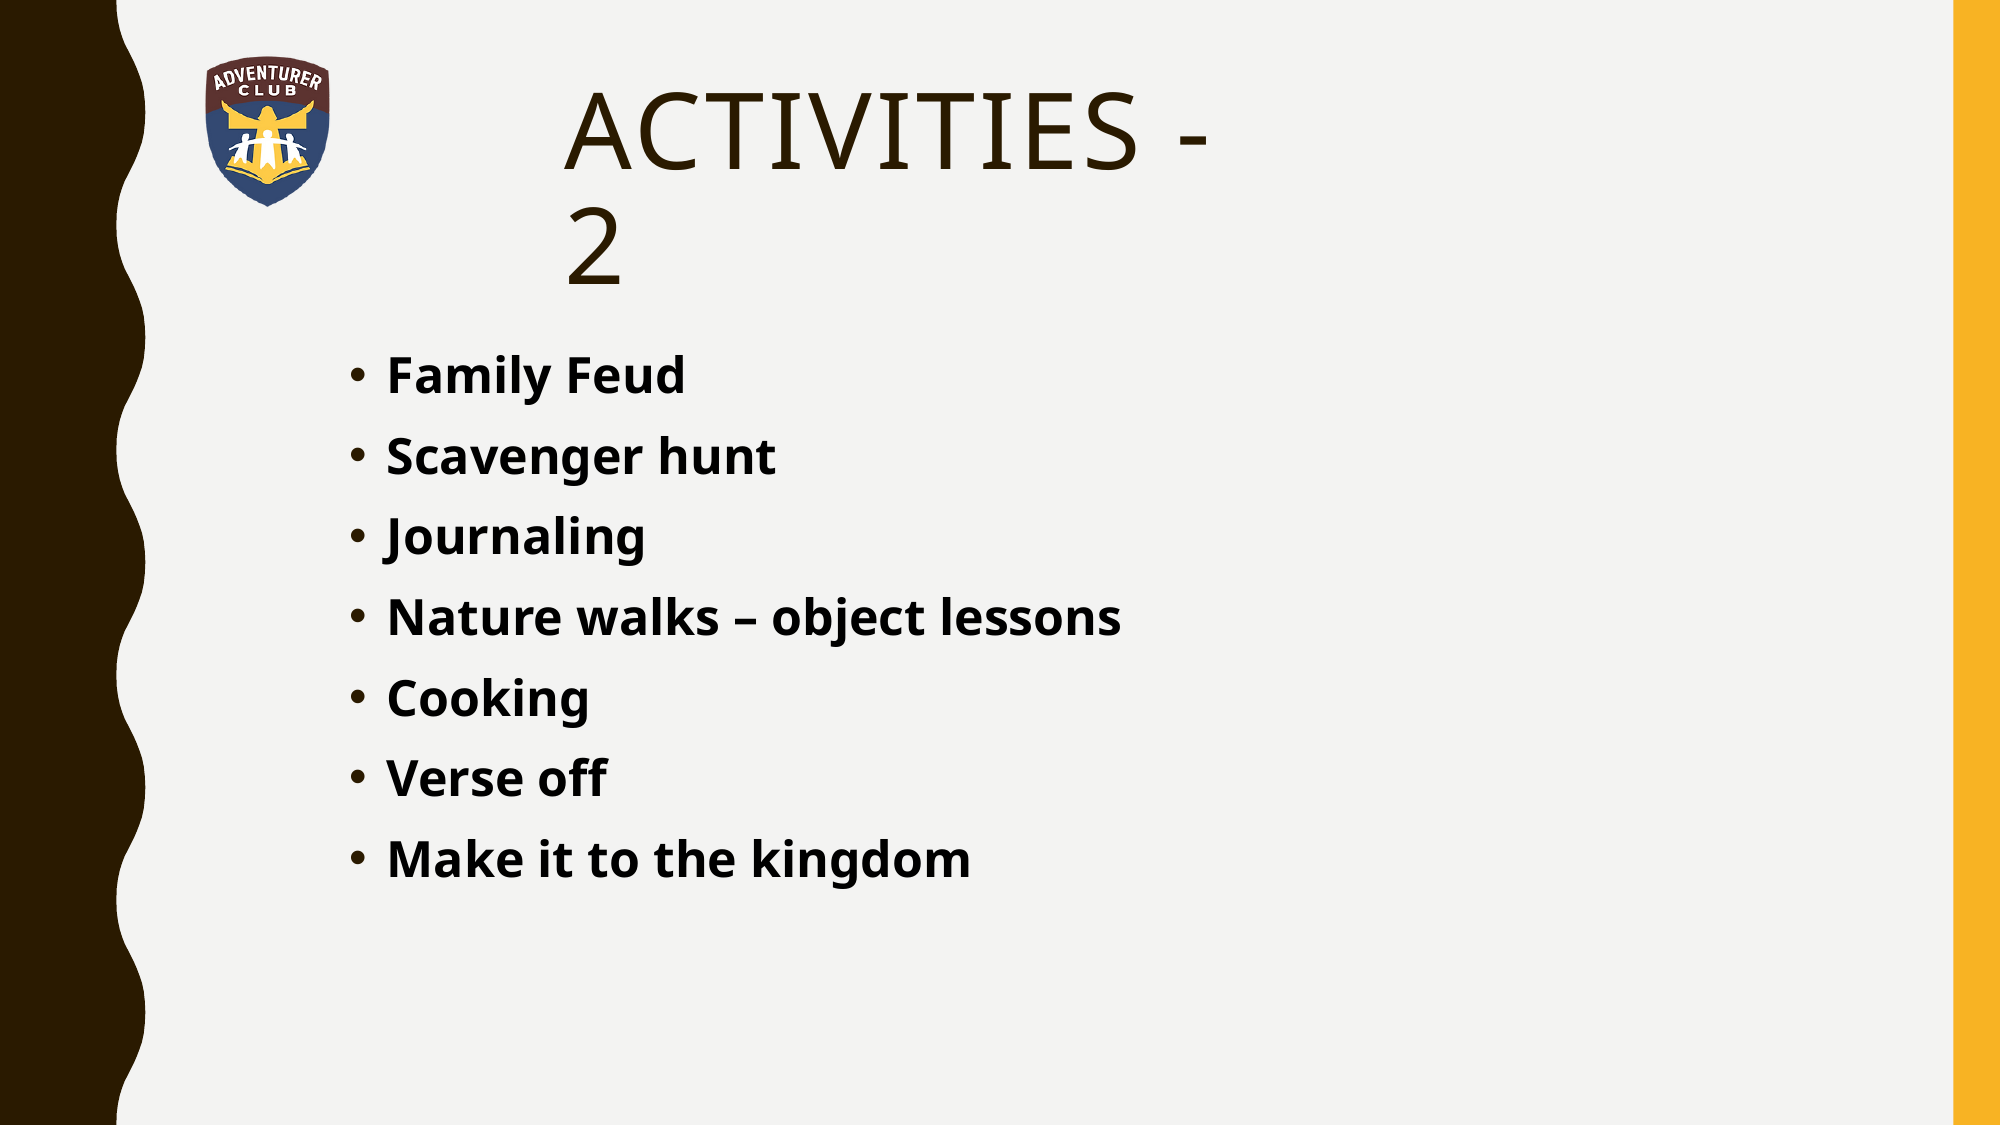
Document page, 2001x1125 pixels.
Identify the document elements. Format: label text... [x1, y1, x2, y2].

picture [178, 44, 356, 217]
title ACTIVITIES - 2 [549, 70, 1319, 217]
text_box Family Feud Scavenger hunt Journaling Nature walks – object lessons Cooking Verse off Make it to the kingdom [334, 330, 1287, 904]
